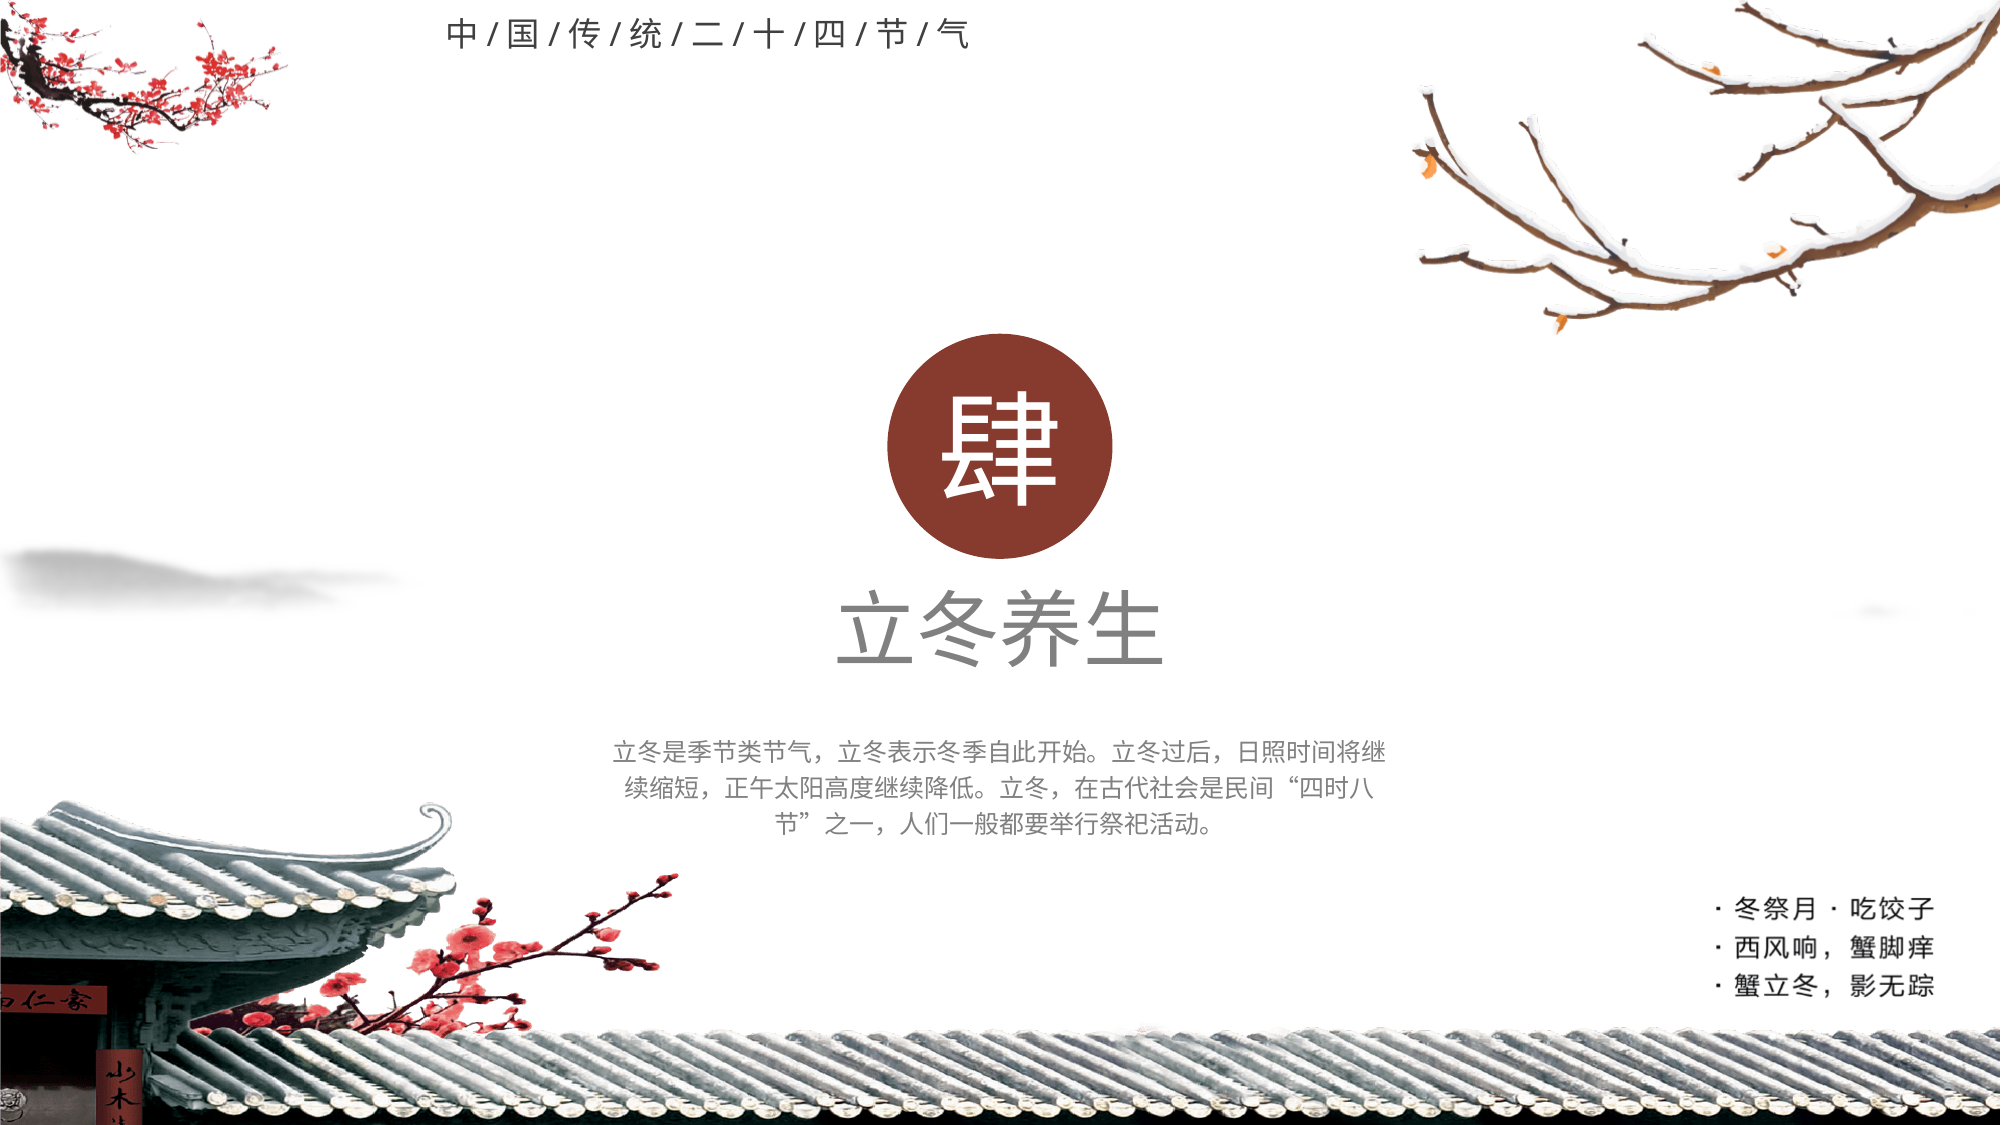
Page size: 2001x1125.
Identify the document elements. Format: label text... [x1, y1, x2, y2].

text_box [587, 333, 1413, 848]
picture [0, 0, 2001, 1125]
text_box 中/国/传/统/二/十/四/节/气 [430, 5, 1412, 60]
